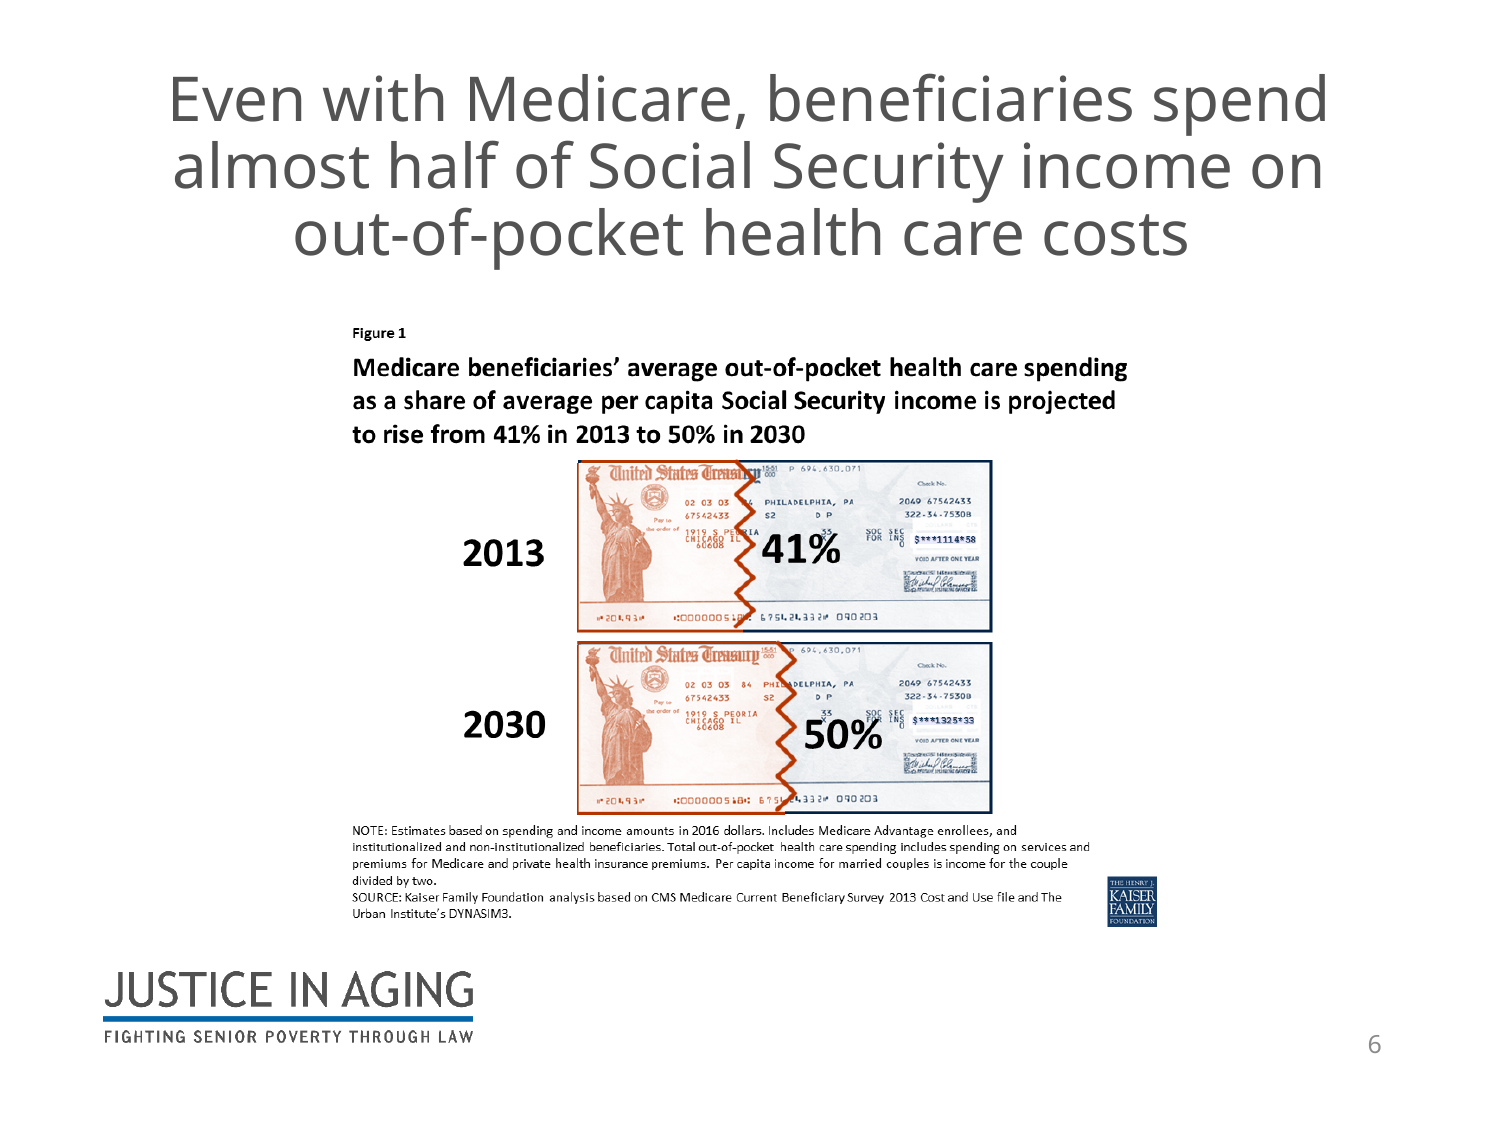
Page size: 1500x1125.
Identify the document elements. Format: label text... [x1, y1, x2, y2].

picture [103, 971, 473, 1043]
slide_number 6 [1059, 1015, 1397, 1076]
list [335, 311, 1165, 934]
title Even with Medicare, beneficiaries spend almost half of Social Security income on out-of-pocket health care costs [103, 59, 1397, 278]
